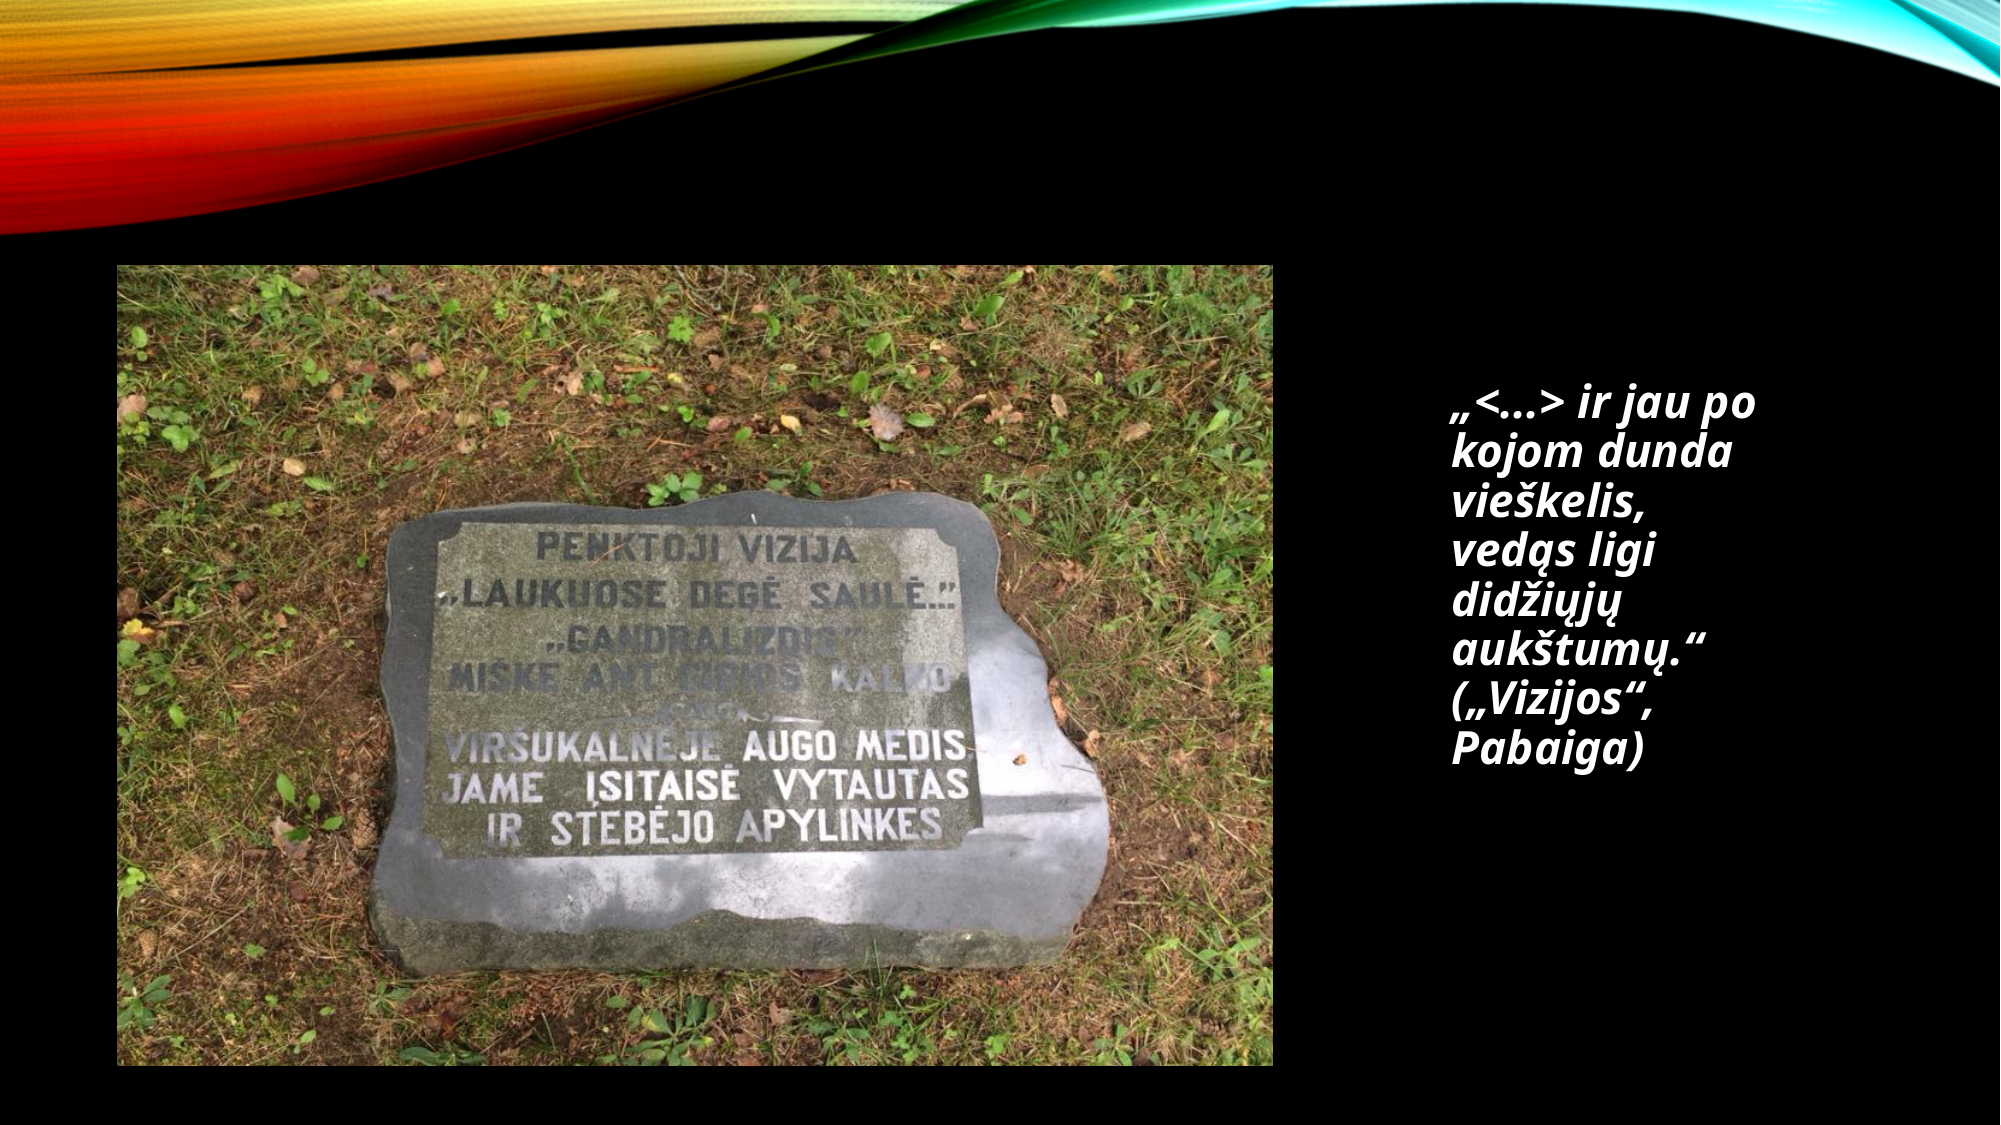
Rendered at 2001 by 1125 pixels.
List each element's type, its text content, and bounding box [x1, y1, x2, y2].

list „<...> ir jau po kojom dunda vieškelis, vedąs ligi didžiųjų aukštumų.“ („Vizijos“, Pabaiga) [1436, 371, 1783, 1032]
picture [117, 265, 1274, 1066]
picture [0, 0, 2000, 237]
